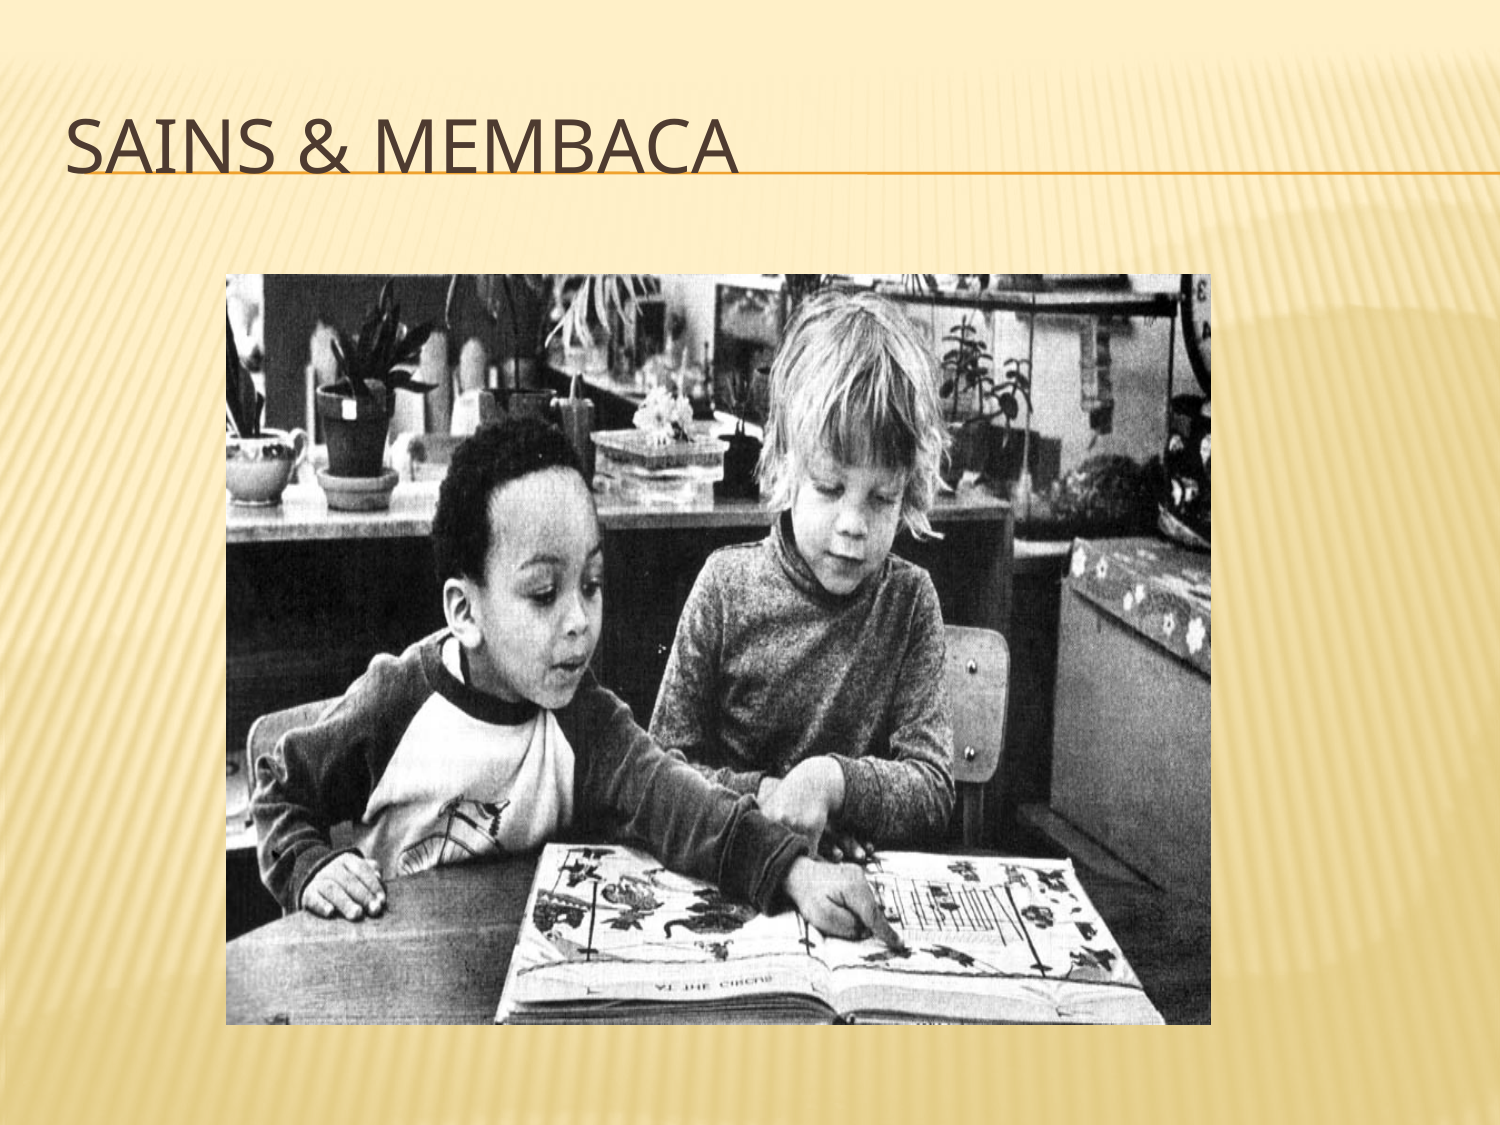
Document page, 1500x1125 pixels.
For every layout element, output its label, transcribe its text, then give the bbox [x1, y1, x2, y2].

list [226, 274, 1212, 1026]
title SAINS & MEMBACA [50, 75, 1475, 213]
